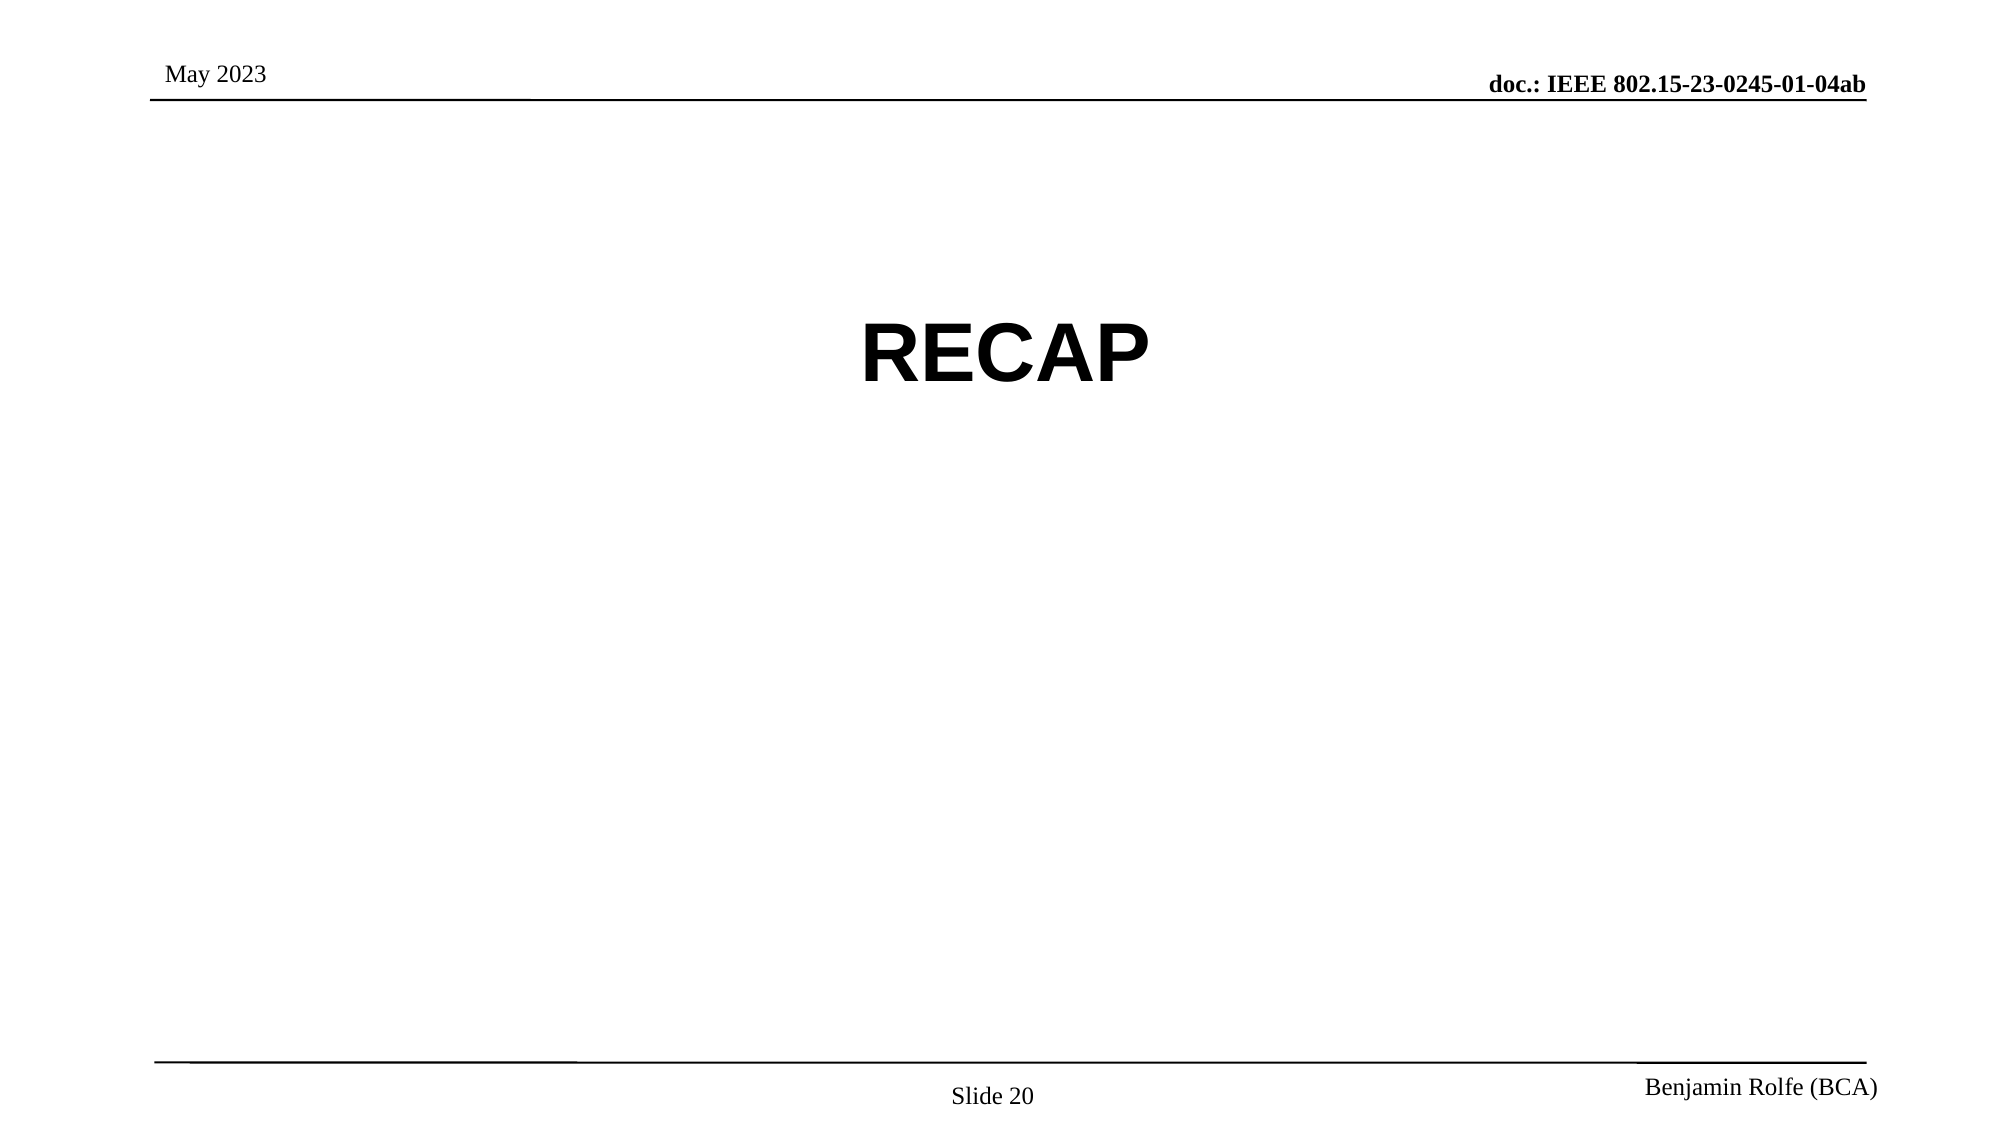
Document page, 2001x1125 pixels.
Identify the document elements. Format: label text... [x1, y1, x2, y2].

title Recap [368, 290, 1644, 515]
slide_number Slide 20 [921, 1075, 1065, 1115]
